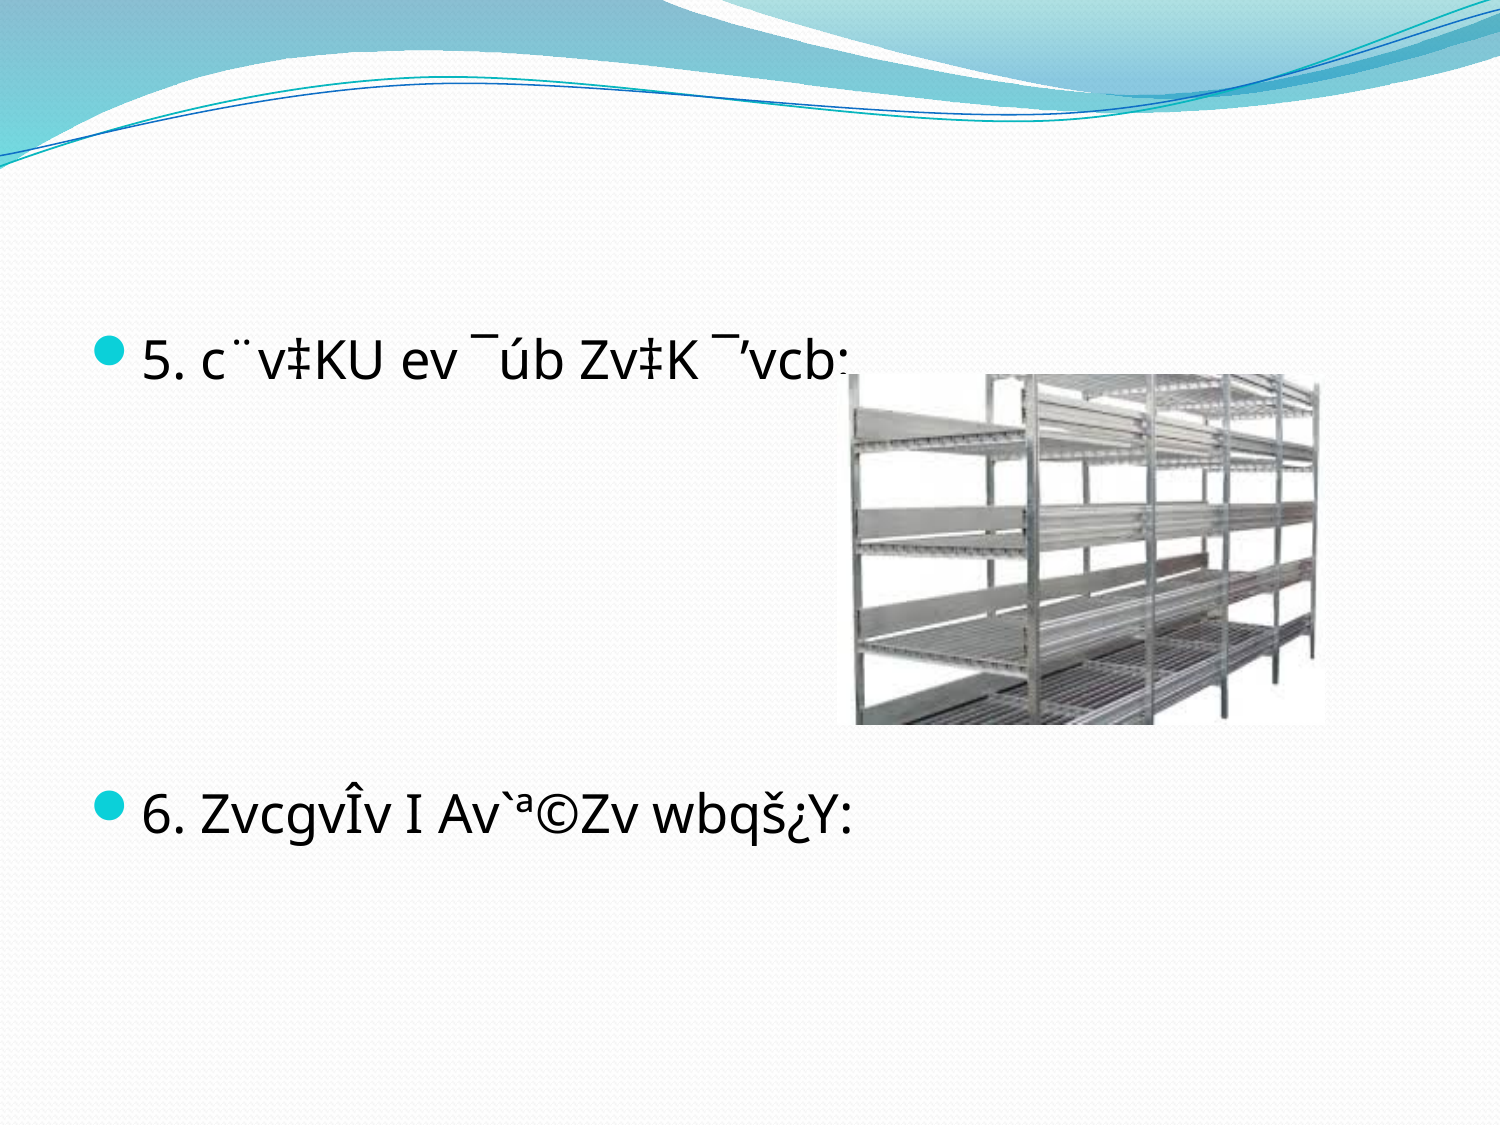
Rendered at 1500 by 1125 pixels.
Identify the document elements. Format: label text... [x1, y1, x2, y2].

list 5. c¨v‡KU ev ¯úb Zv‡K ¯’vcb: 6. ZvcgvÎv I Av`ª©Zv wbqš¿Y: [74, 317, 1426, 1038]
picture [837, 374, 1326, 726]
